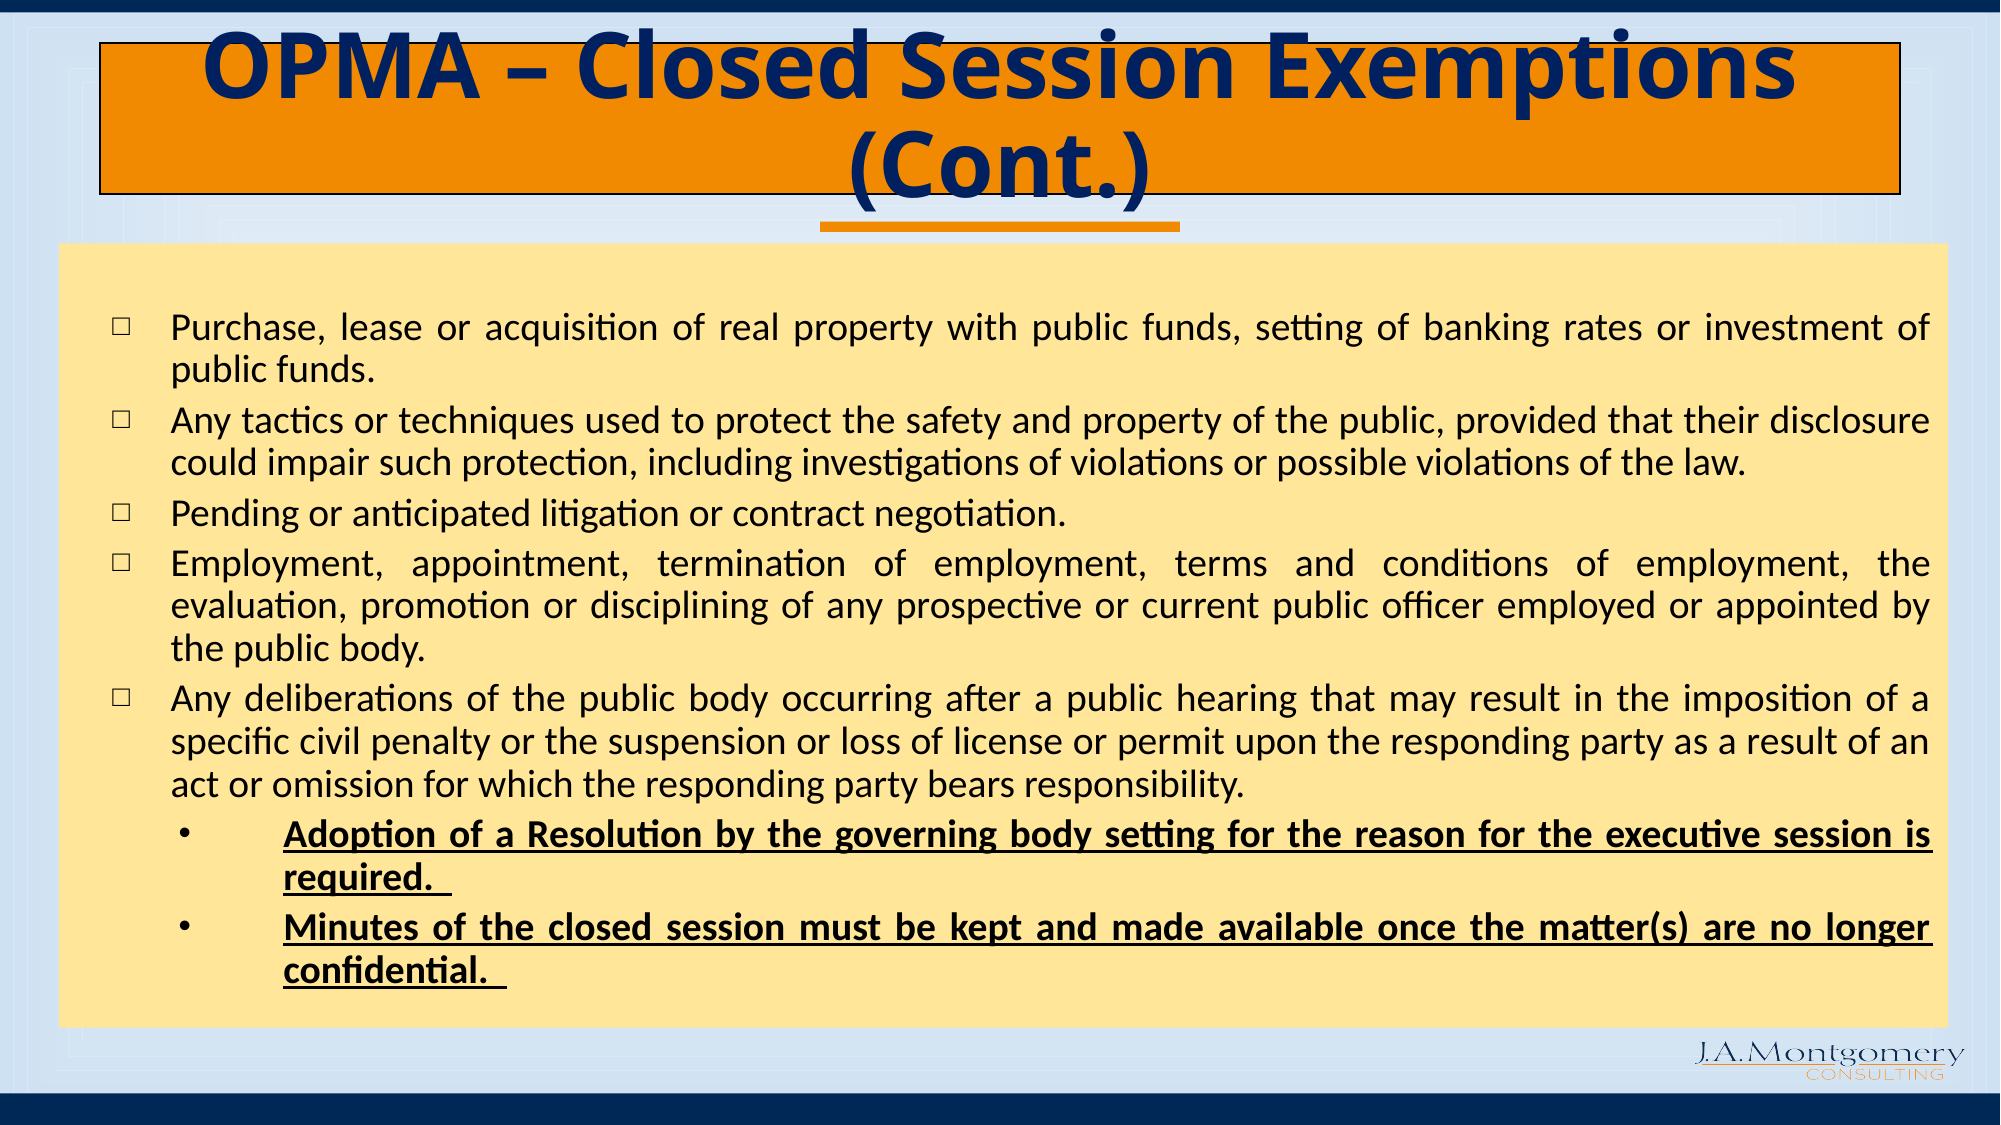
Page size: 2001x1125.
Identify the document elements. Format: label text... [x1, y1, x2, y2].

title OPMA – Closed Session Exemptions (Cont.) [99, 42, 1901, 195]
list Purchase, lease or acquisition of real property with public funds, setting of banking rates or investment of public funds. Any tactics or techniques used to protect the safety and property of the public, provided that their disclosure could impair such protection, including investigations of violations or possible violations of the law. Pending or anticipated litigation or contract negotiation. Employment, appointment, termination of employment, terms and conditions of employment, the evaluation, promotion or disciplining of any prospective or current public officer employed or appointed by the public body. Any deliberations of the public body occurring after a public hearing that may result in the imposition of a specific civil penalty or the suspension or loss of license or permit upon the responding party as a result of an act or omission for which the responding party bears responsibility. Adoption of a Resolution by the governing body setting for the reason for the executive session is required. Minutes of the closed session must be kept and made available once the matter(s) are no longer confidential. [59, 243, 1949, 1028]
picture [1695, 1041, 1966, 1080]
